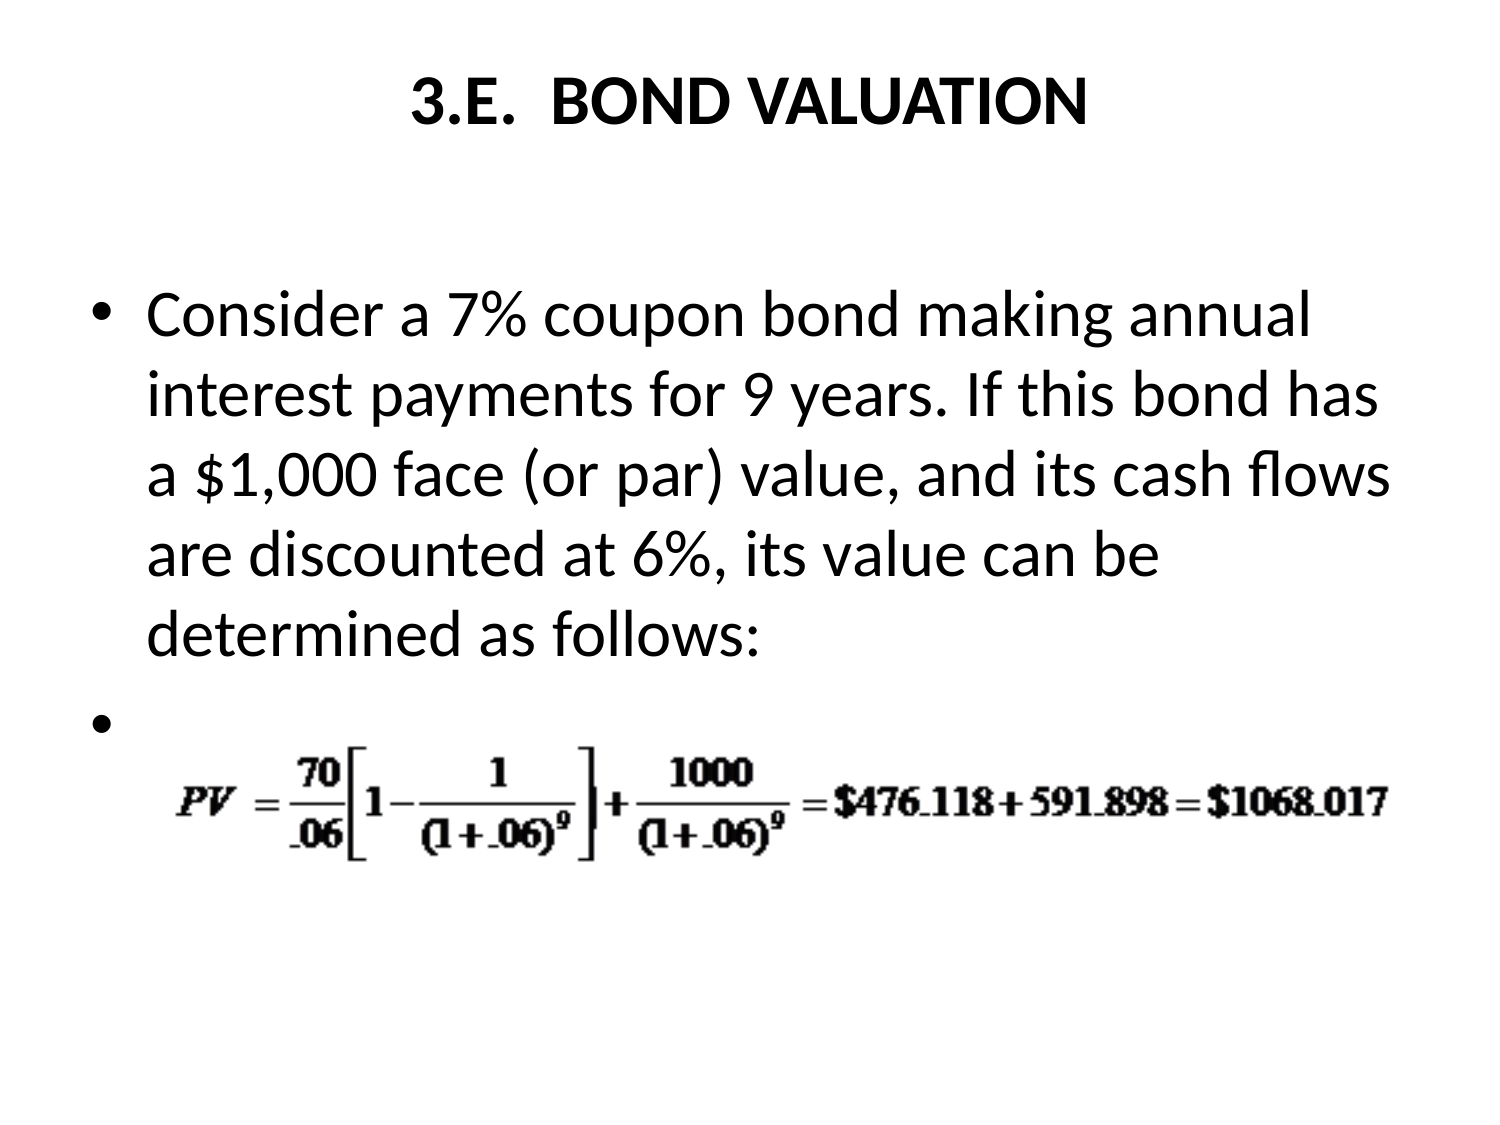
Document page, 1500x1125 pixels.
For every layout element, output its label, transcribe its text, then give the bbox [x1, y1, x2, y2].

list Consider a 7% coupon bond making annual interest payments for 9 years. If this bond has a $1,000 face (or par) value, and its cash flows are discounted at 6%, its value can be determined as follows: [75, 262, 1425, 1005]
title 3.E. BOND VALUATION [75, 45, 1425, 233]
picture [174, 737, 1403, 876]
